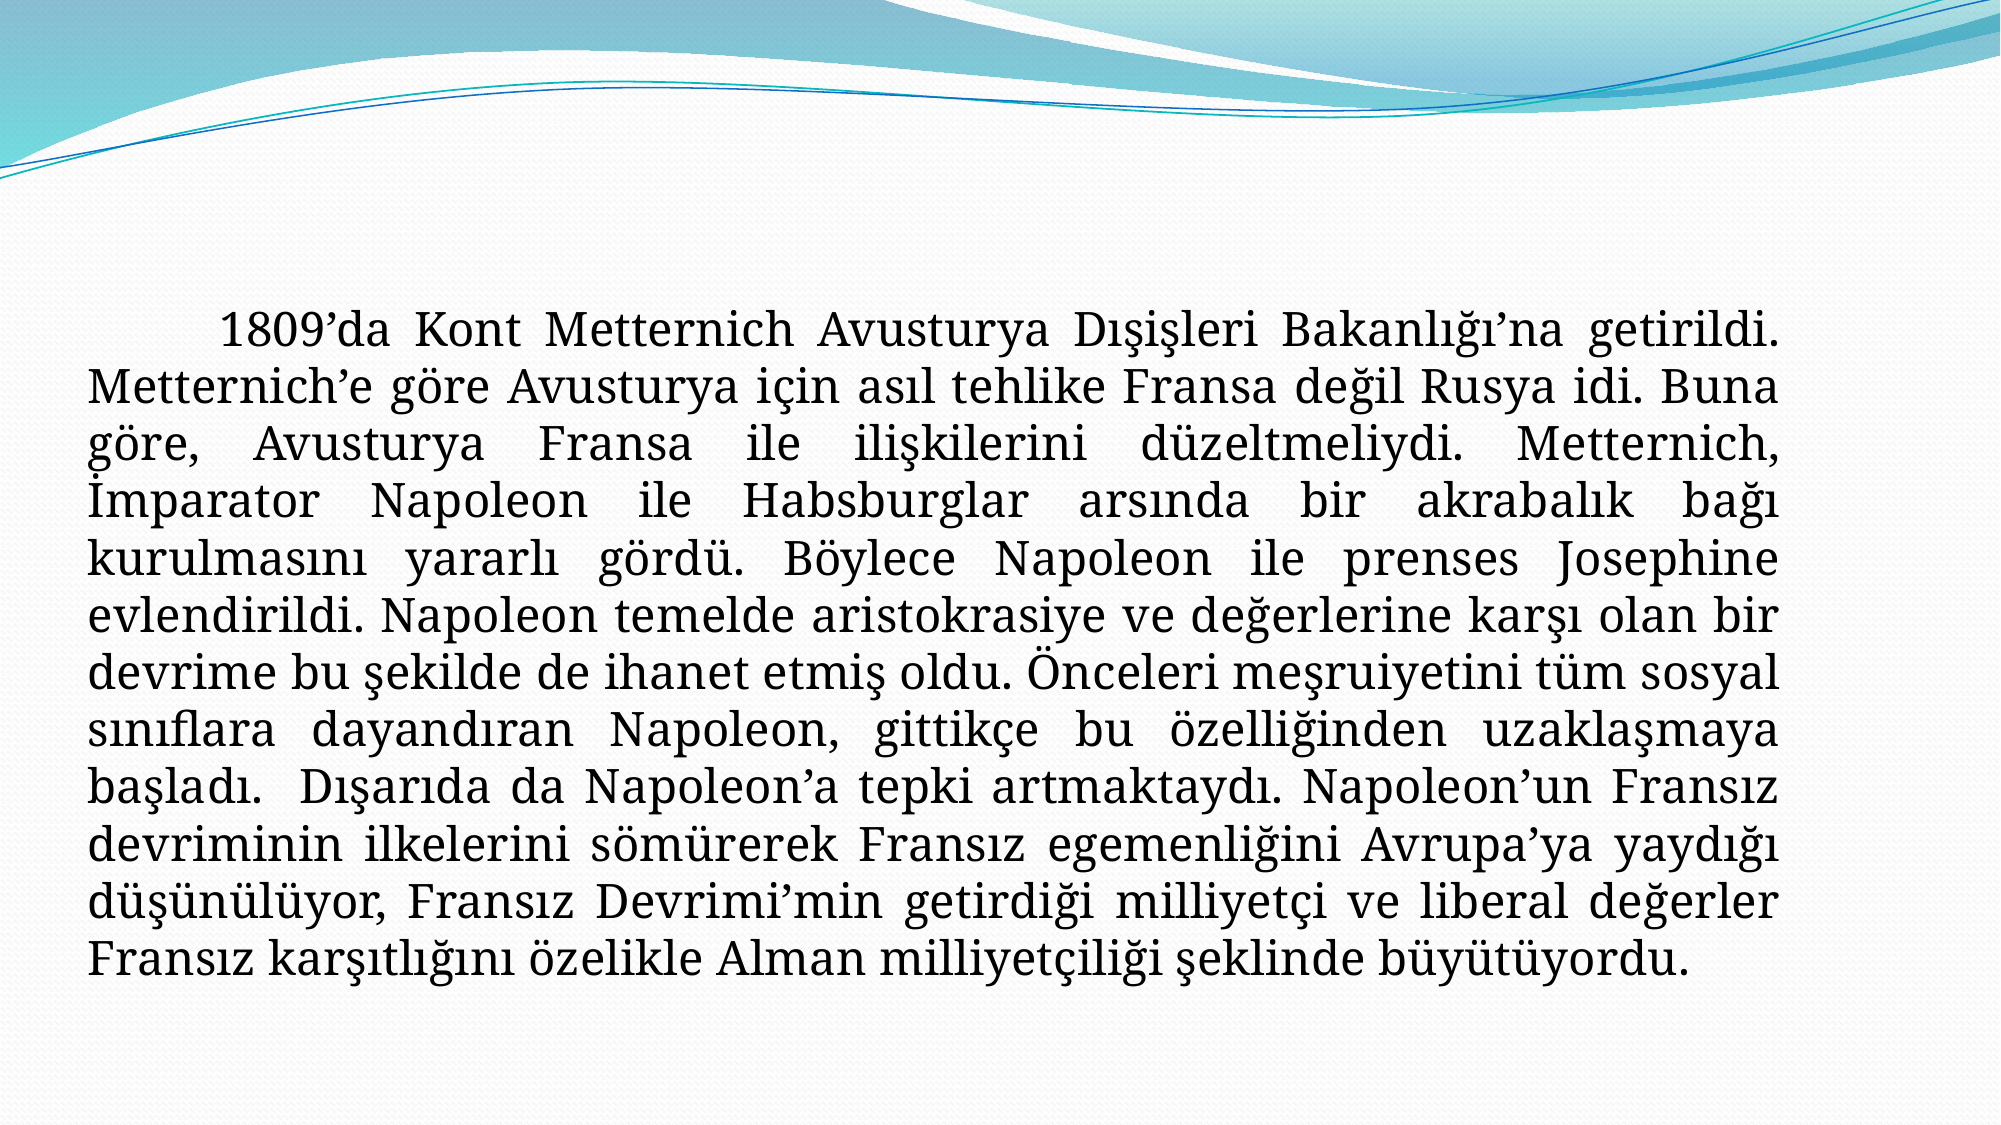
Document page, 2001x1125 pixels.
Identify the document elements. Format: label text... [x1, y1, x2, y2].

list 1809’da Kont Metternich Avusturya Dışişleri Bakanlığı’na getirildi. Metternich’e göre Avusturya için asıl tehlike Fransa değil Rusya idi. Buna göre, Avusturya Fransa ile ilişkilerini düzeltmeliydi. Metternich, İmparator Napoleon ile Habsburglar arsında bir akrabalık bağı kurulmasını yararlı gördü. Böylece Napoleon ile prenses Josephine evlendirildi. Napoleon temelde aristokrasiye ve değerlerine karşı olan bir devrime bu şekilde de ihanet etmiş oldu. Önceleri meşruiyetini tüm sosyal sınıflara dayandıran Napoleon, gittikçe bu özelliğinden uzaklaşmaya başladı. Dışarıda da Napoleon’a tepki artmaktaydı. Napoleon’un Fransız devriminin ilkelerini sömürerek Fransız egemenliğini Avrupa’ya yaydığı düşünülüyor, Fransız Devrimi’min getirdiği milliyetçi ve liberal değerler Fransız karşıtlığını özelikle Alman milliyetçiliği şeklinde büyütüyordu. [72, 290, 1798, 1005]
